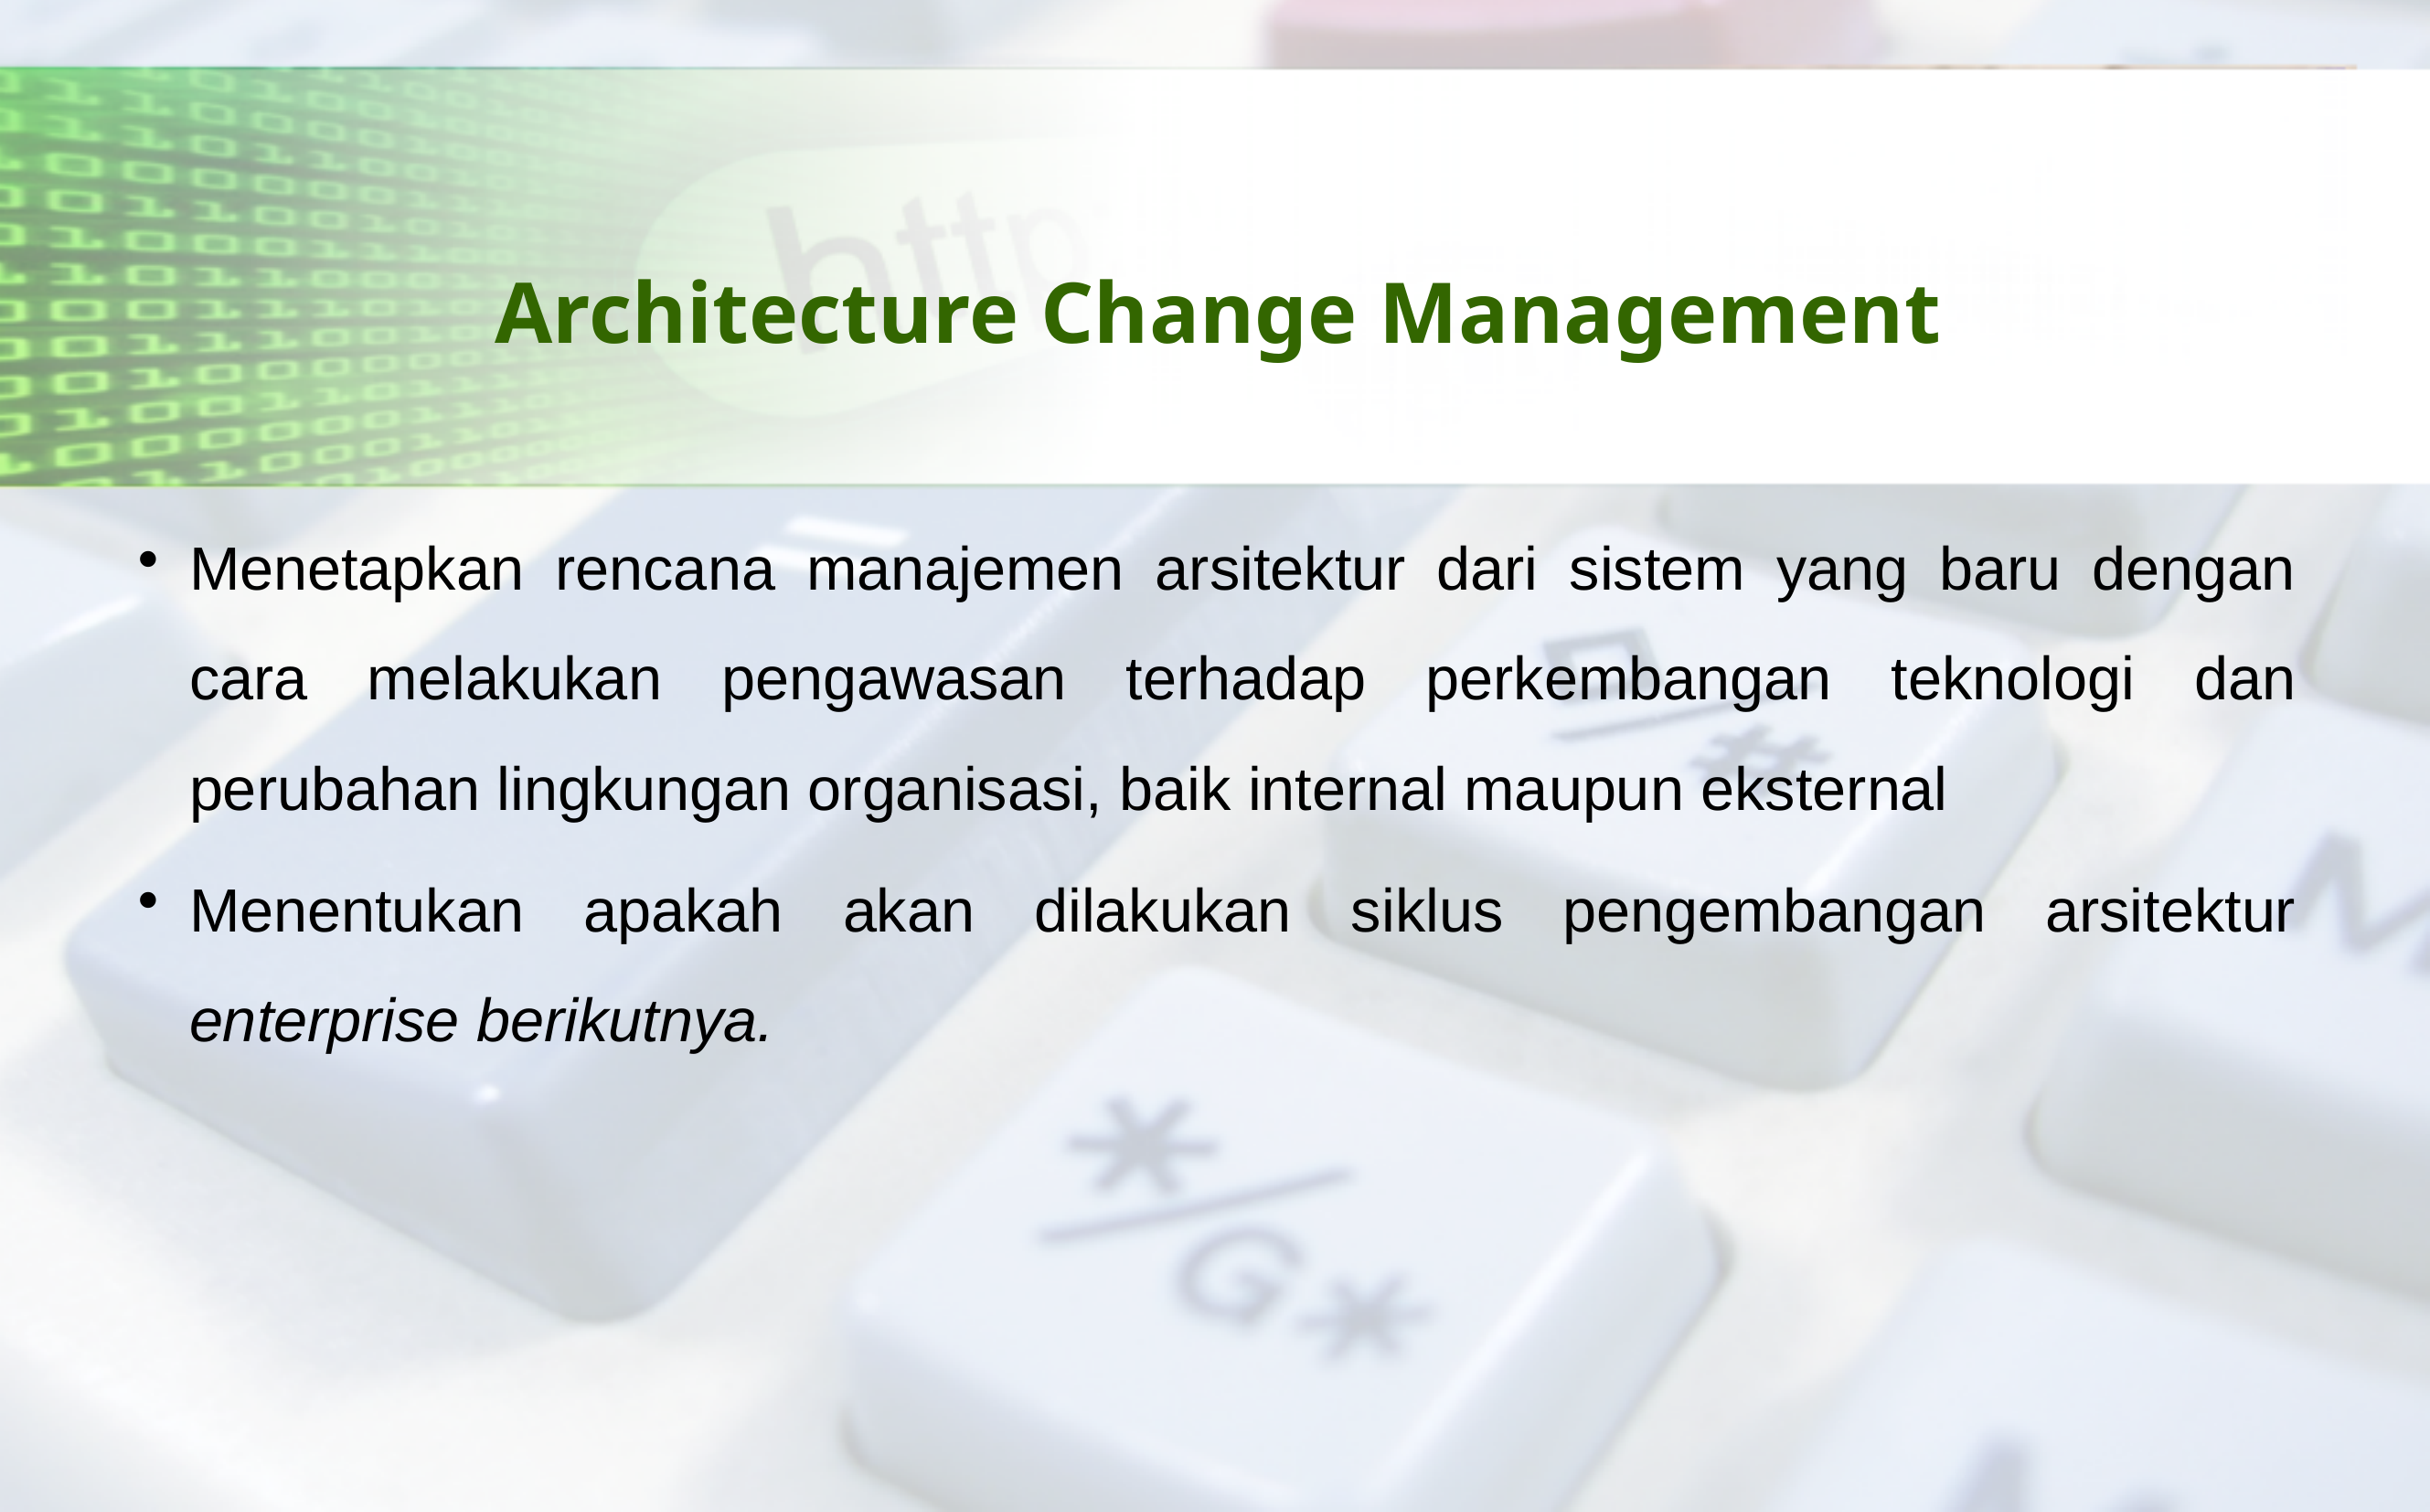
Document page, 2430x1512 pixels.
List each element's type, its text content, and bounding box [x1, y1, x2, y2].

title Architecture Change Management [69, 183, 2367, 436]
picture [0, 0, 2430, 1512]
list Menetapkan rencana manajemen arsitektur dari sistem yang baru dengan cara melakukan pengawasan terhadap perkembangan teknologi dan perubahan lingkungan organisasi, baik internal maupun eksternal Menentukan apakah akan dilakukan siklus pengembangan arsitektur enterprise berikutnya. [123, 485, 2312, 1485]
